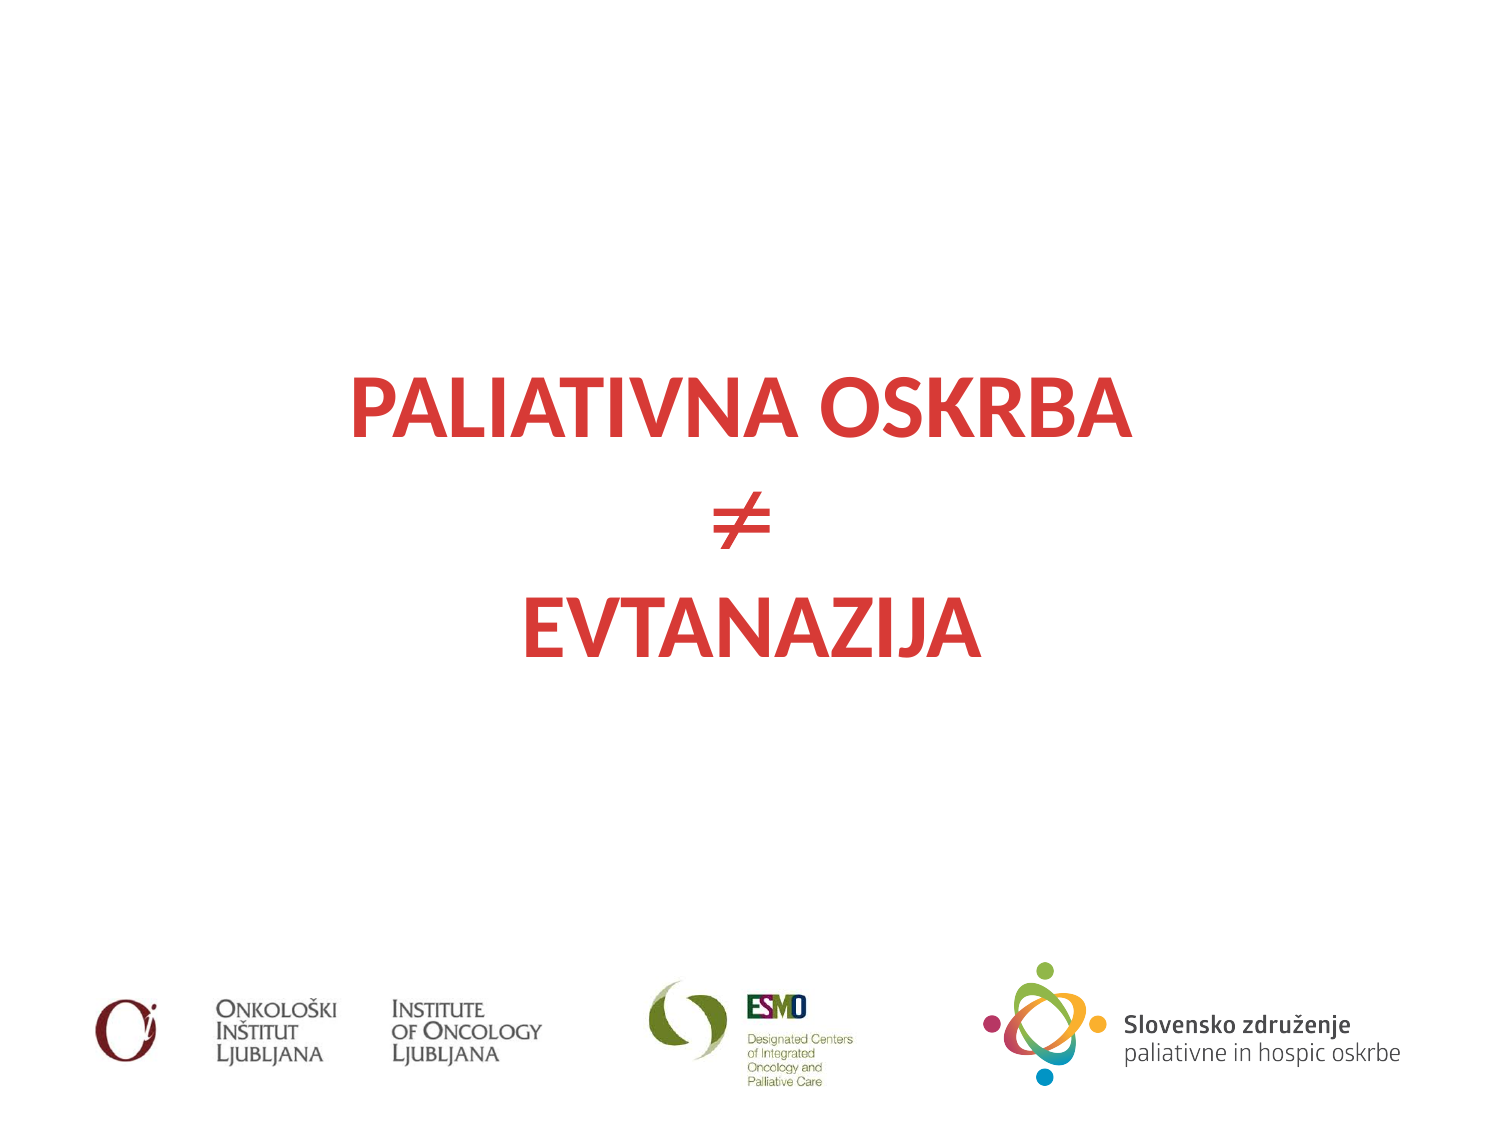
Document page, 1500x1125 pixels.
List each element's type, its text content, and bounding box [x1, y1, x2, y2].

picture [81, 980, 555, 1086]
picture [643, 976, 857, 1090]
text_box PALIATIVNA OSKRBA  EVTANAZIJA [1, 338, 1500, 683]
picture [983, 962, 1400, 1086]
